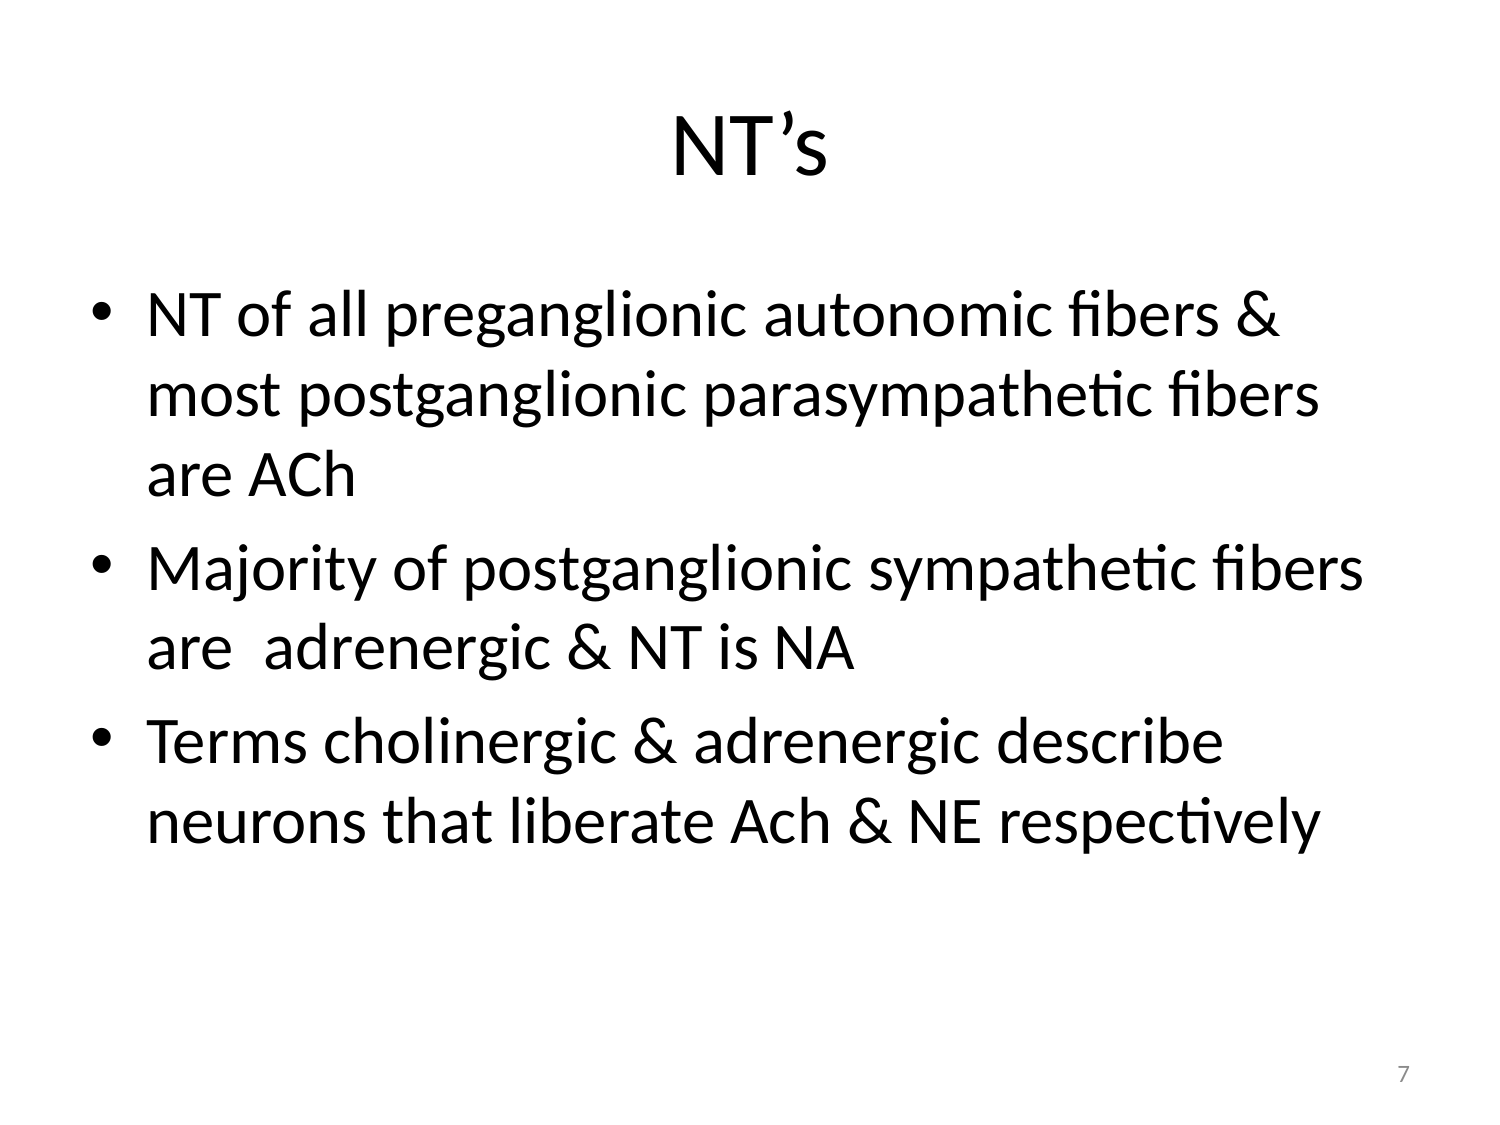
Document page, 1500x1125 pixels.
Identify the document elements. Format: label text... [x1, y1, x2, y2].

list NT of all preganglionic autonomic fibers & most postganglionic parasympathetic fibers are ACh Majority of postganglionic sympathetic fibers are adrenergic & NT is NA Terms cholinergic & adrenergic describe neurons that liberate Ach & NE respectively [75, 262, 1425, 1005]
title NT’s [75, 45, 1425, 233]
slide_number 7 [1074, 1042, 1425, 1103]
